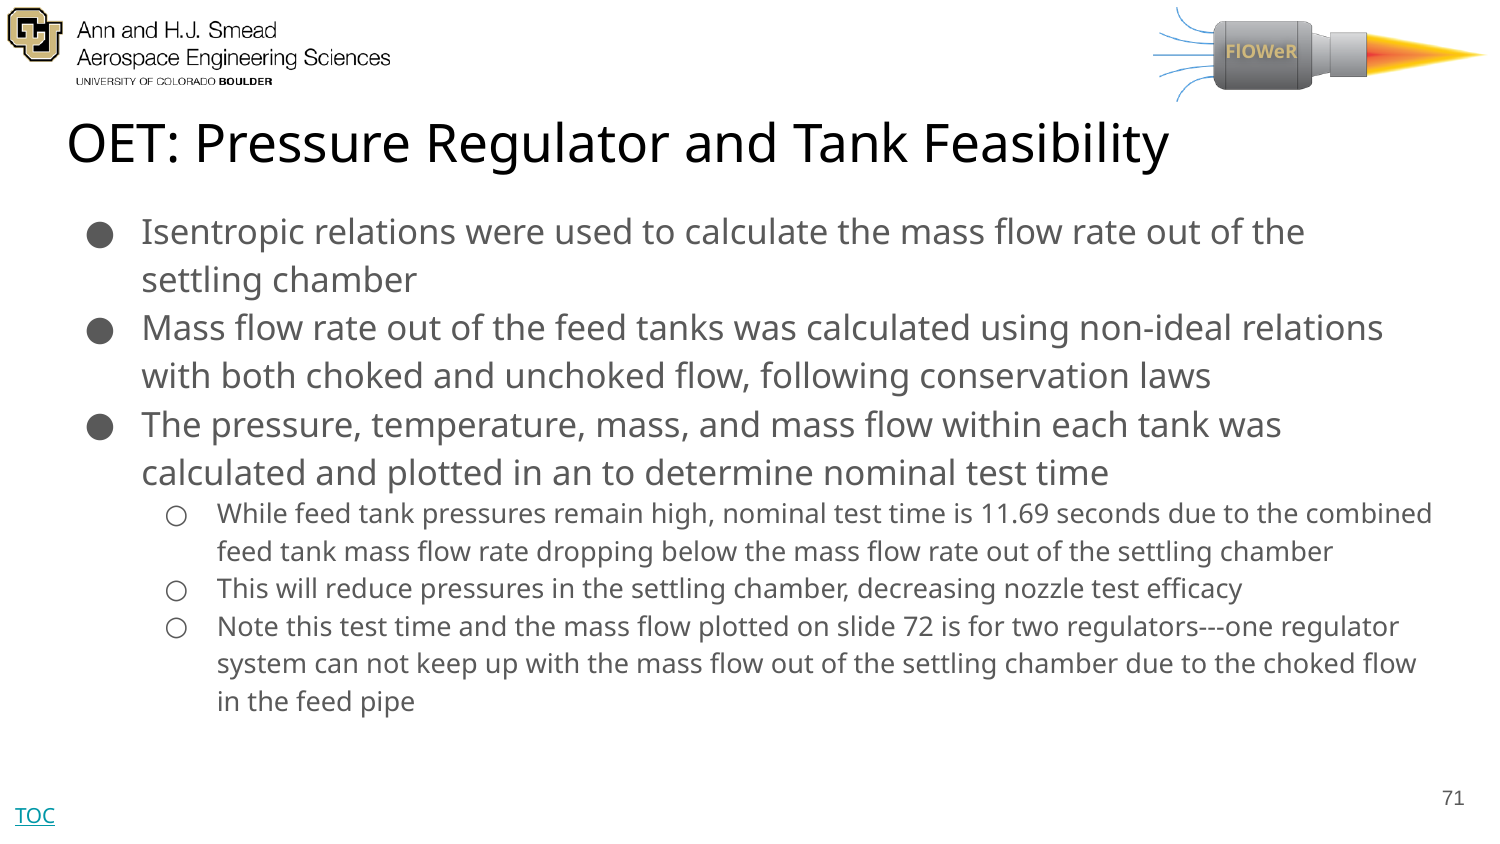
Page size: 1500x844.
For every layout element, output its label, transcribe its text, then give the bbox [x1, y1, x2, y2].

text_box TOC [0, 788, 73, 844]
list Isentropic relations were used to calculate the mass flow rate out of the settling chamber Mass flow rate out of the feed tanks was calculated using non-ideal relations with both choked and unchoked flow, following conservation laws The pressure, temperature, mass, and mass flow within each tank was calculated and plotted in an to determine nominal test time While feed tank pressures remain high, nominal test time is 11.69 seconds due to the combined feed tank mass flow rate dropping below the mass flow rate out of the settling chamber This will reduce pressures in the settling chamber, decreasing nozzle test efficacy Note this test time and the mass flow plotted on slide 72 is for two regulators---one regulator system can not keep up with the mass flow out of the settling chamber due to the choked flow in the feed pipe [51, 188, 1449, 750]
picture [7, 7, 390, 85]
title OET: Pressure Regulator and Tank Feasibility [51, 94, 1449, 188]
picture [1153, 7, 1488, 102]
slide_number 71 [1389, 764, 1480, 830]
